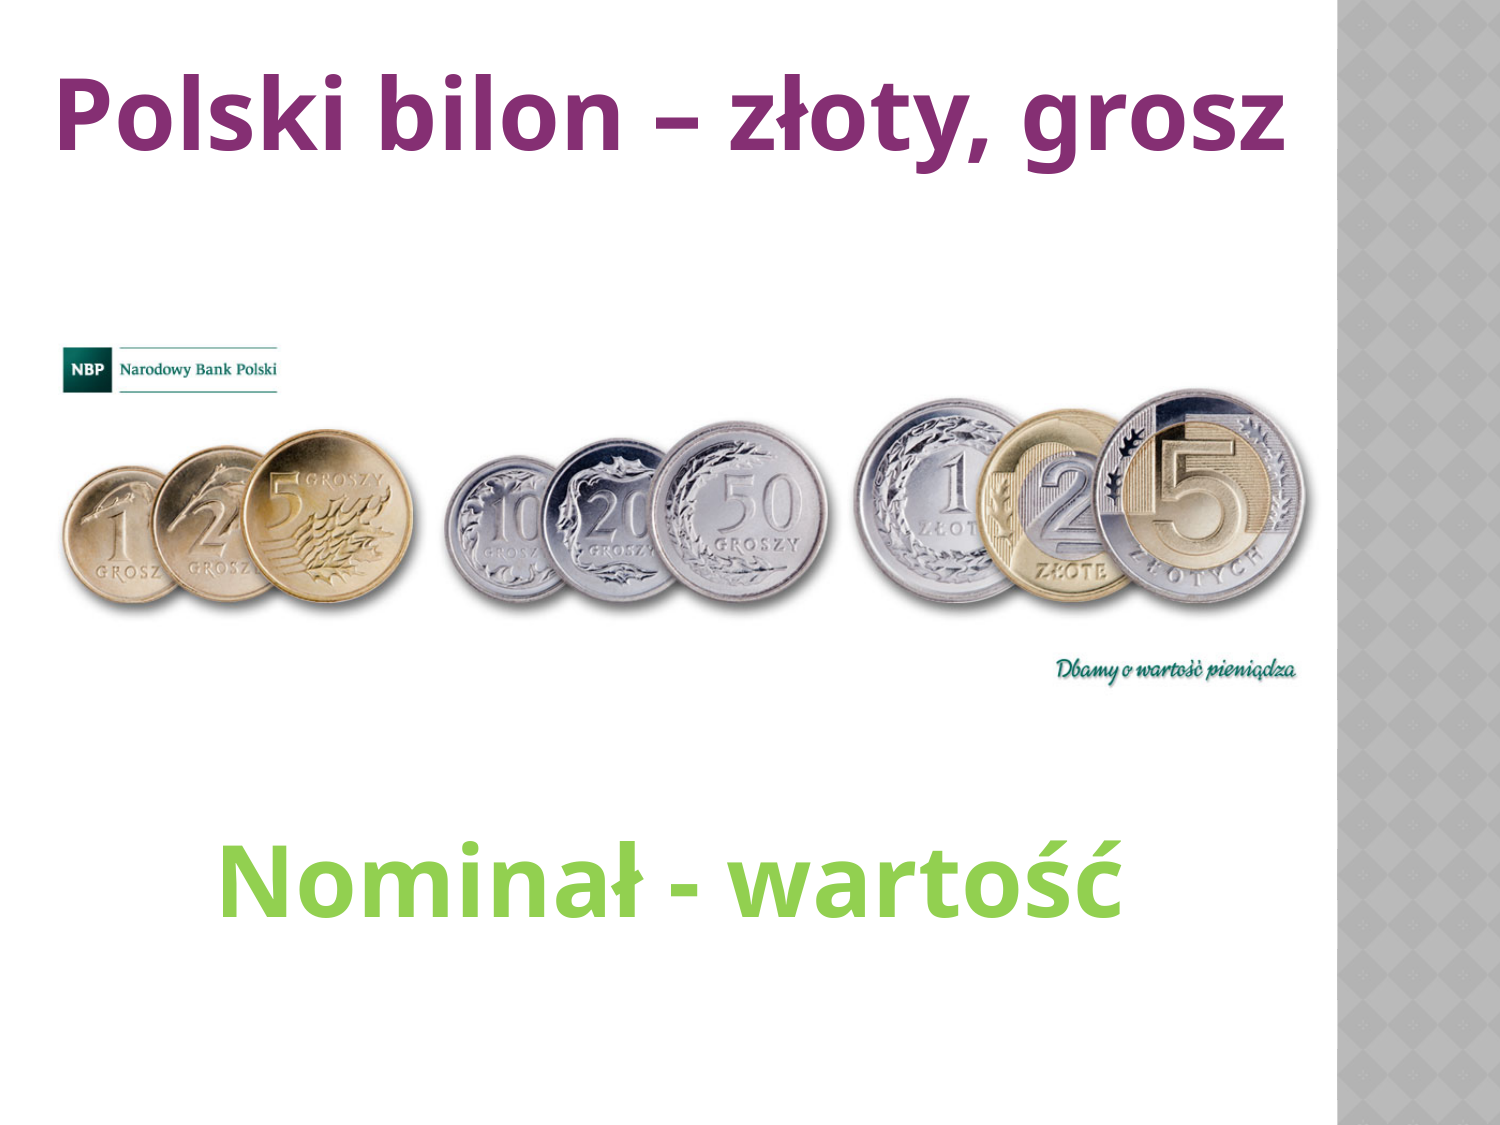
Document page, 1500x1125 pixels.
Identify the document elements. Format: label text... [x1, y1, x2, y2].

text_box Polski bilon – złoty, grosz [0, 42, 1341, 178]
picture [40, 325, 1323, 704]
text_box Nominał - wartość [0, 810, 1341, 946]
